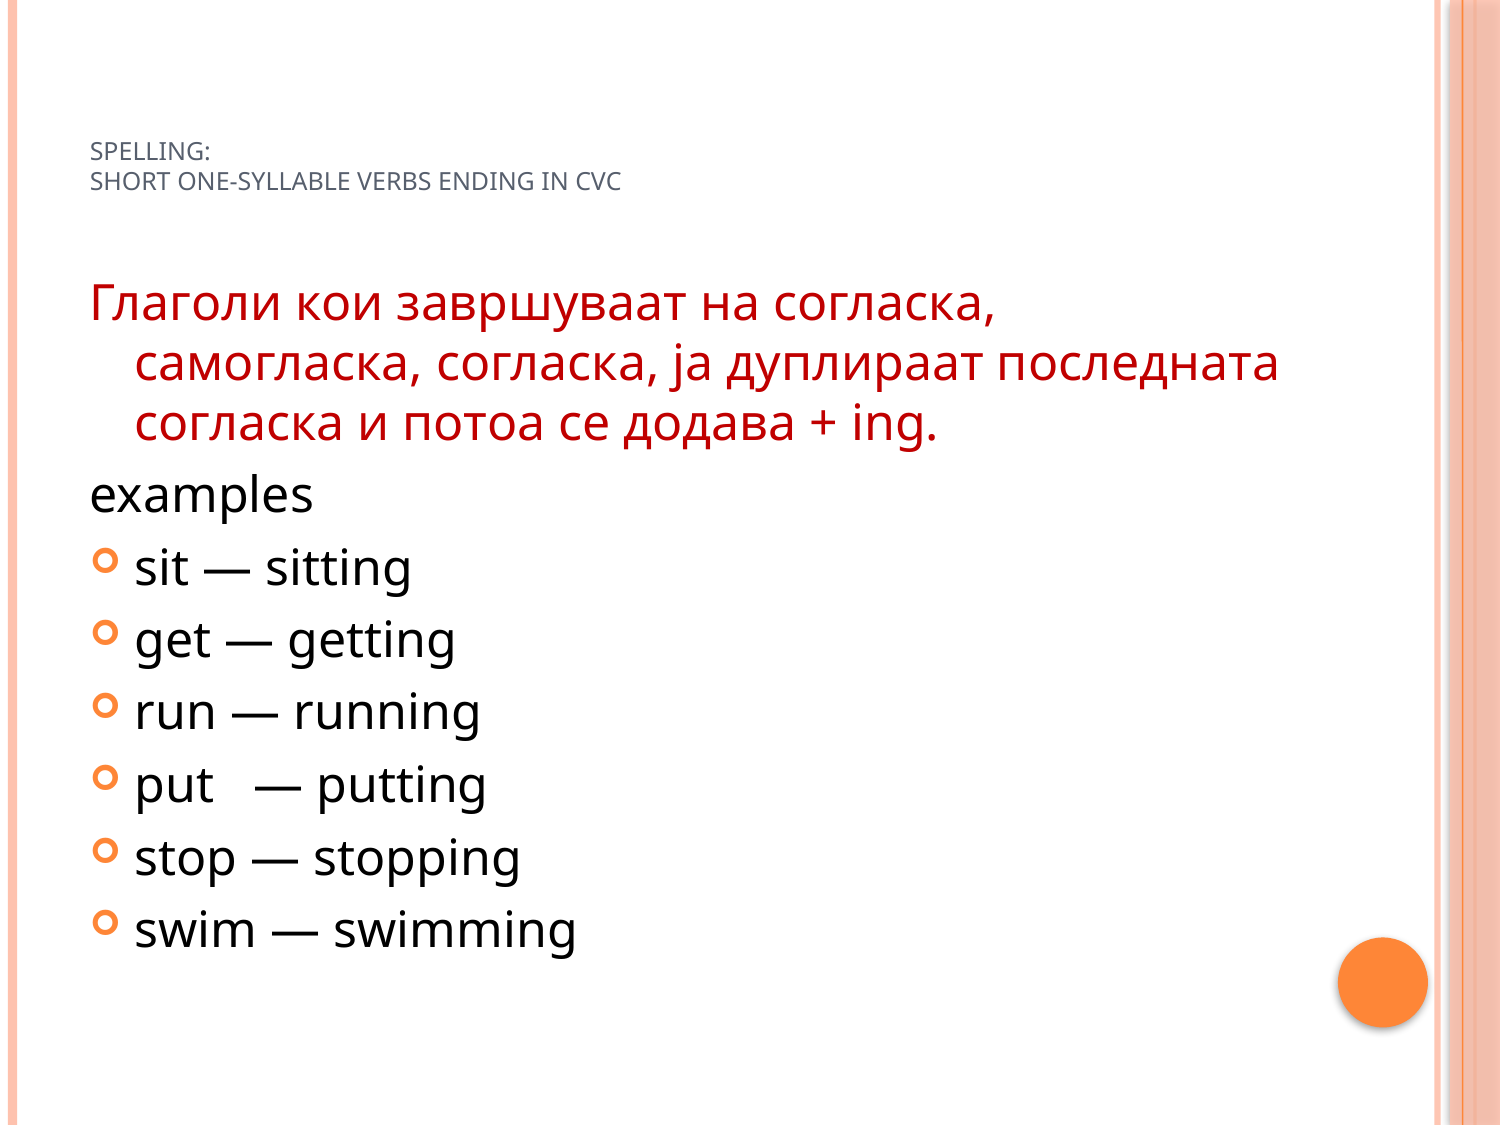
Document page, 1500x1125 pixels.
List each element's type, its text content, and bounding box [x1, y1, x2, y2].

list Глаголи кои завршуваат на согласка, самогласка, согласка, ја дуплираат последната согласка и потоа се додава + ing. examples sit — sitting get — getting run — running put — putting stop — stopping swim — swimming [75, 262, 1300, 1062]
title Spelling: Short one-syllable verbs ending in CVC [75, 37, 1300, 233]
